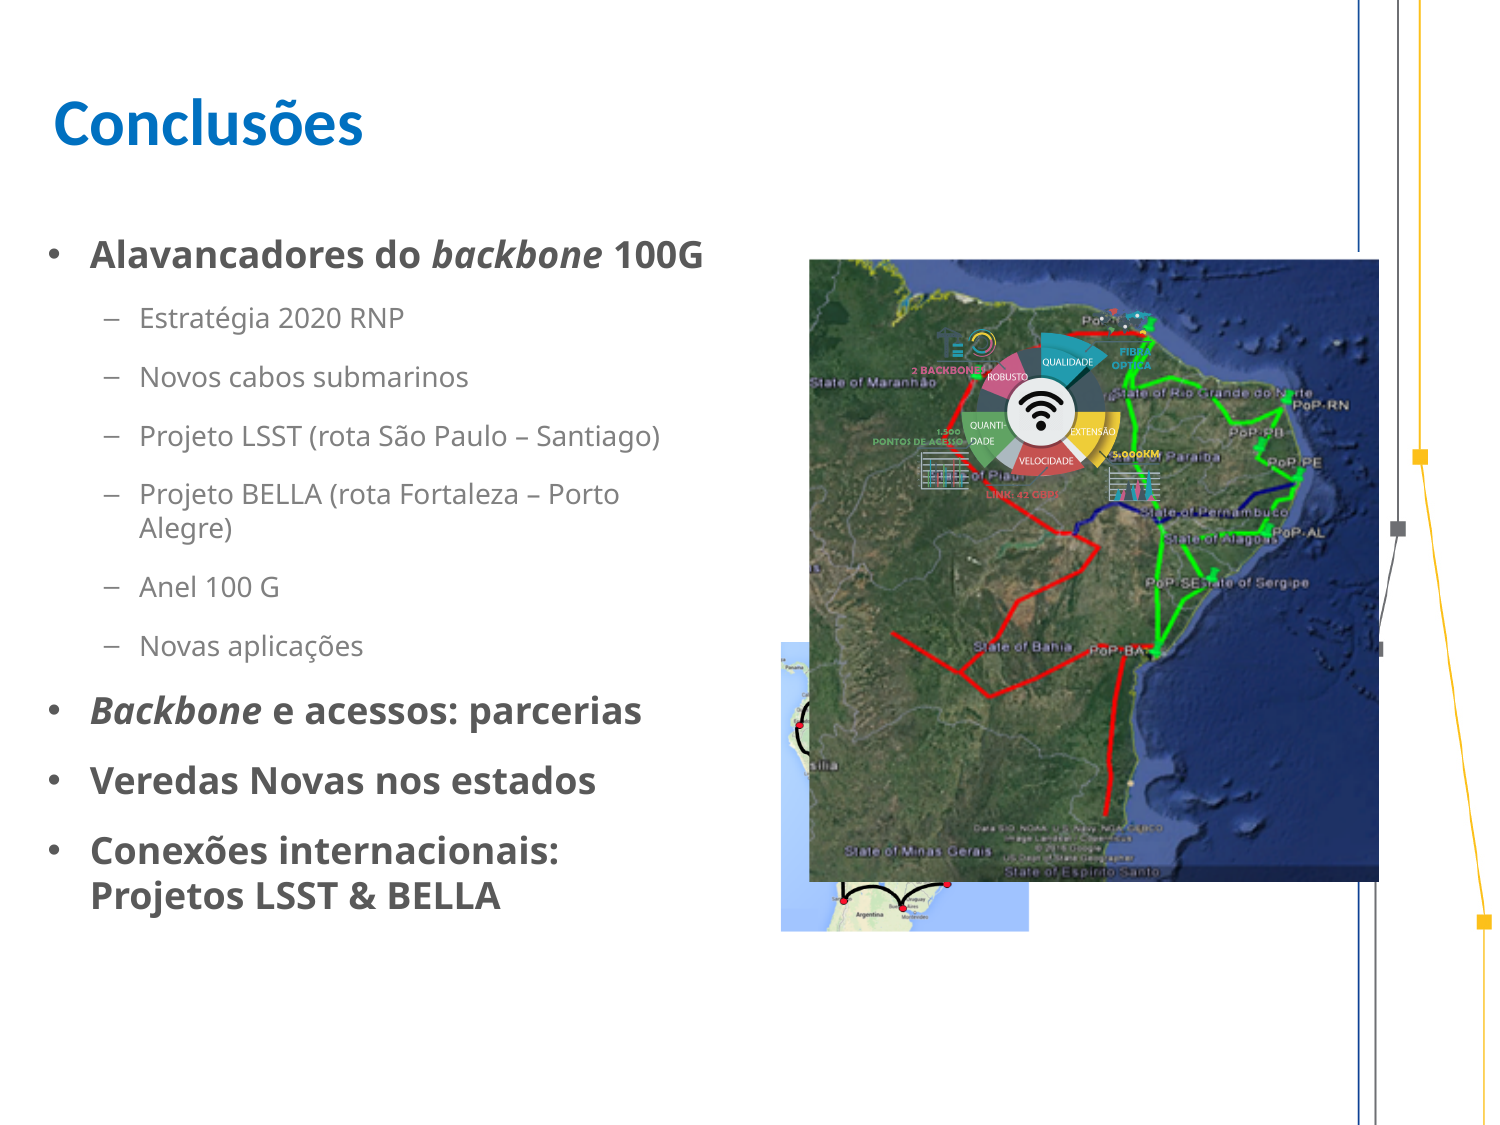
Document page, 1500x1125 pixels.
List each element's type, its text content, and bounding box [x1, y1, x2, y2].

list Alavancadores do backbone 100G Estratégia 2020 RNP Novos cabos submarinos Projeto LSST (rota São Paulo – Santiago) Projeto BELLA (rota Fortaleza – Porto Alegre) Anel 100 G Novas aplicações Backbone e acessos: parcerias Veredas Novas nos estados Conexões internacionais: Projetos LSST & BELLA [32, 223, 728, 1006]
picture [44, 0, 1500, 1125]
text_box Conclusões [39, 71, 1339, 224]
